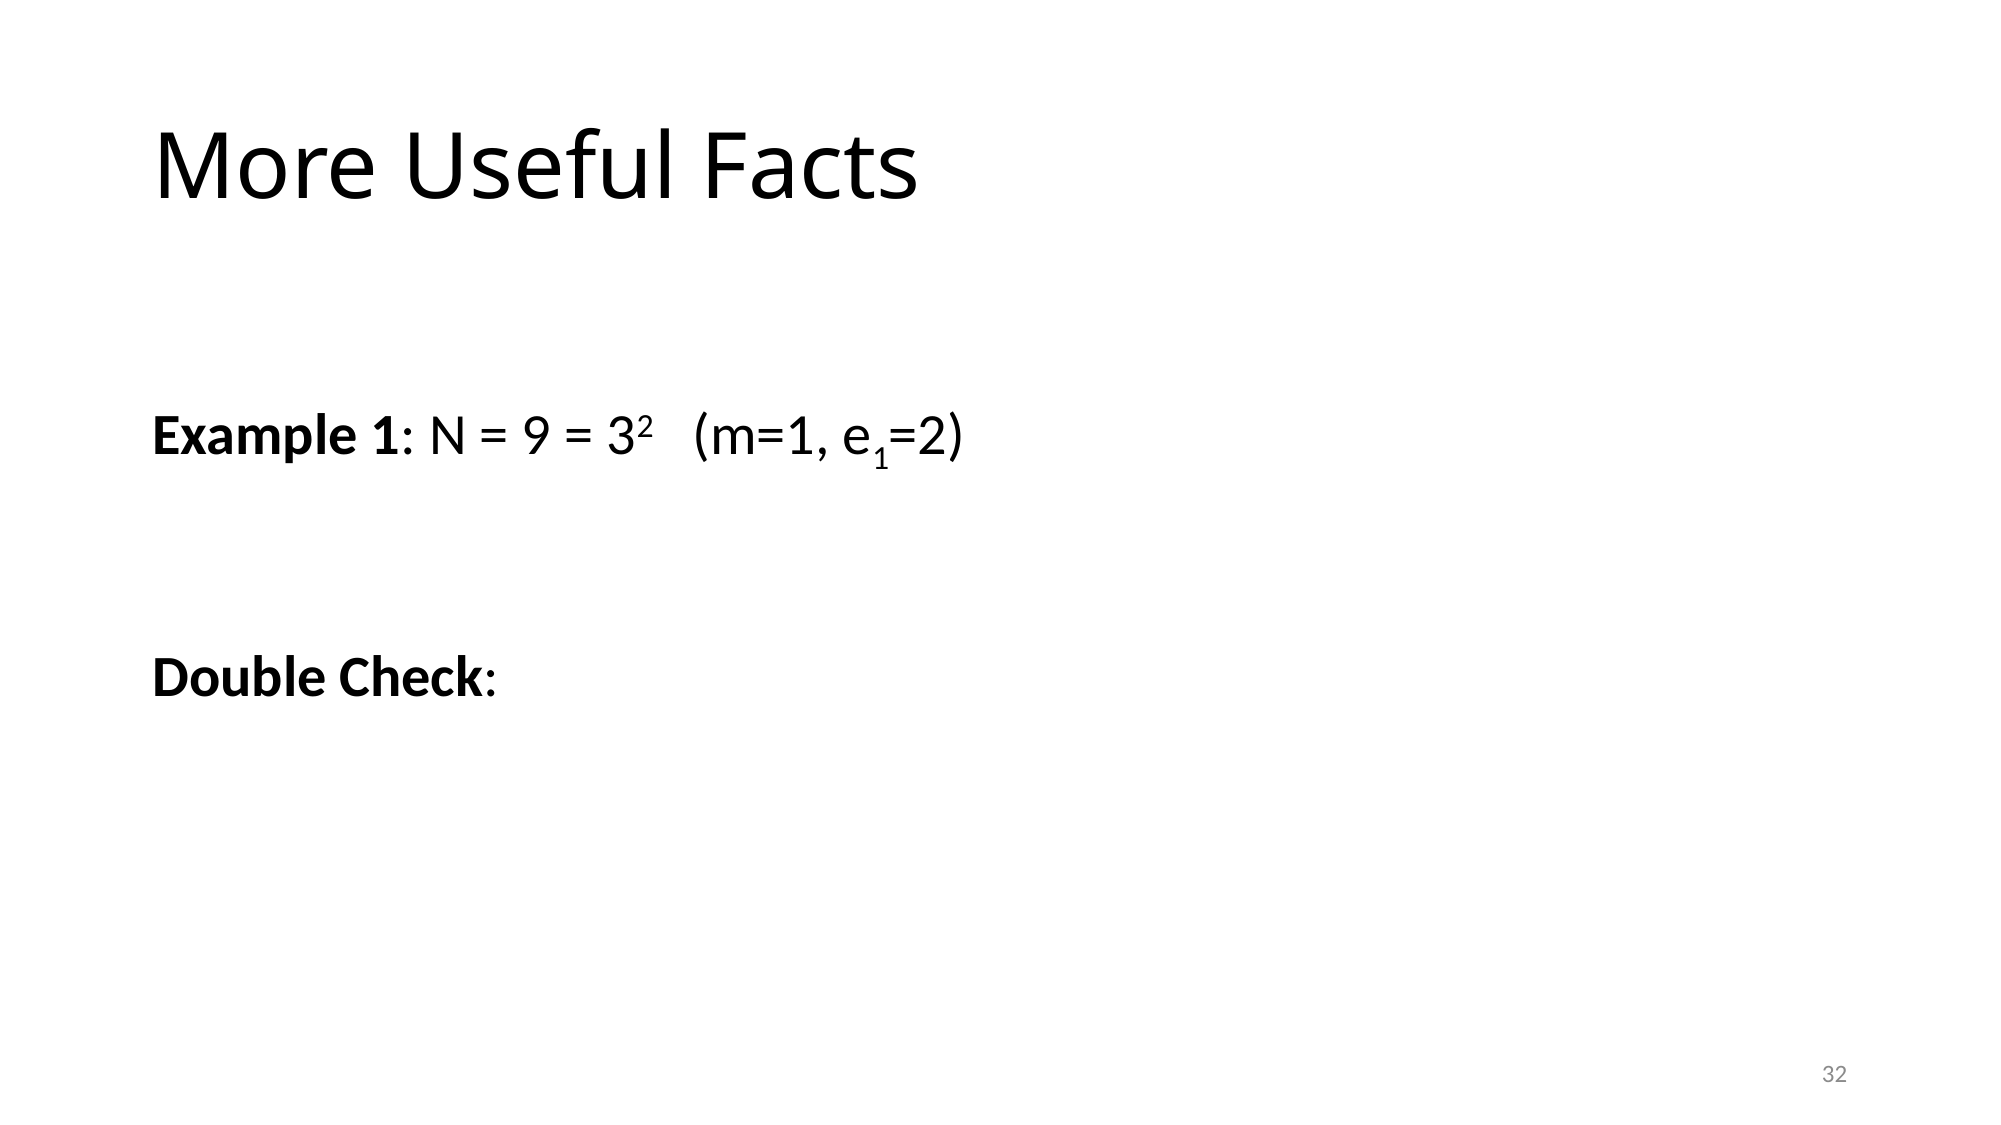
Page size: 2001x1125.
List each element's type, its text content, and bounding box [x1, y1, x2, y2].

title More Useful Facts [137, 59, 1863, 278]
slide_number 32 [1412, 1042, 1863, 1103]
